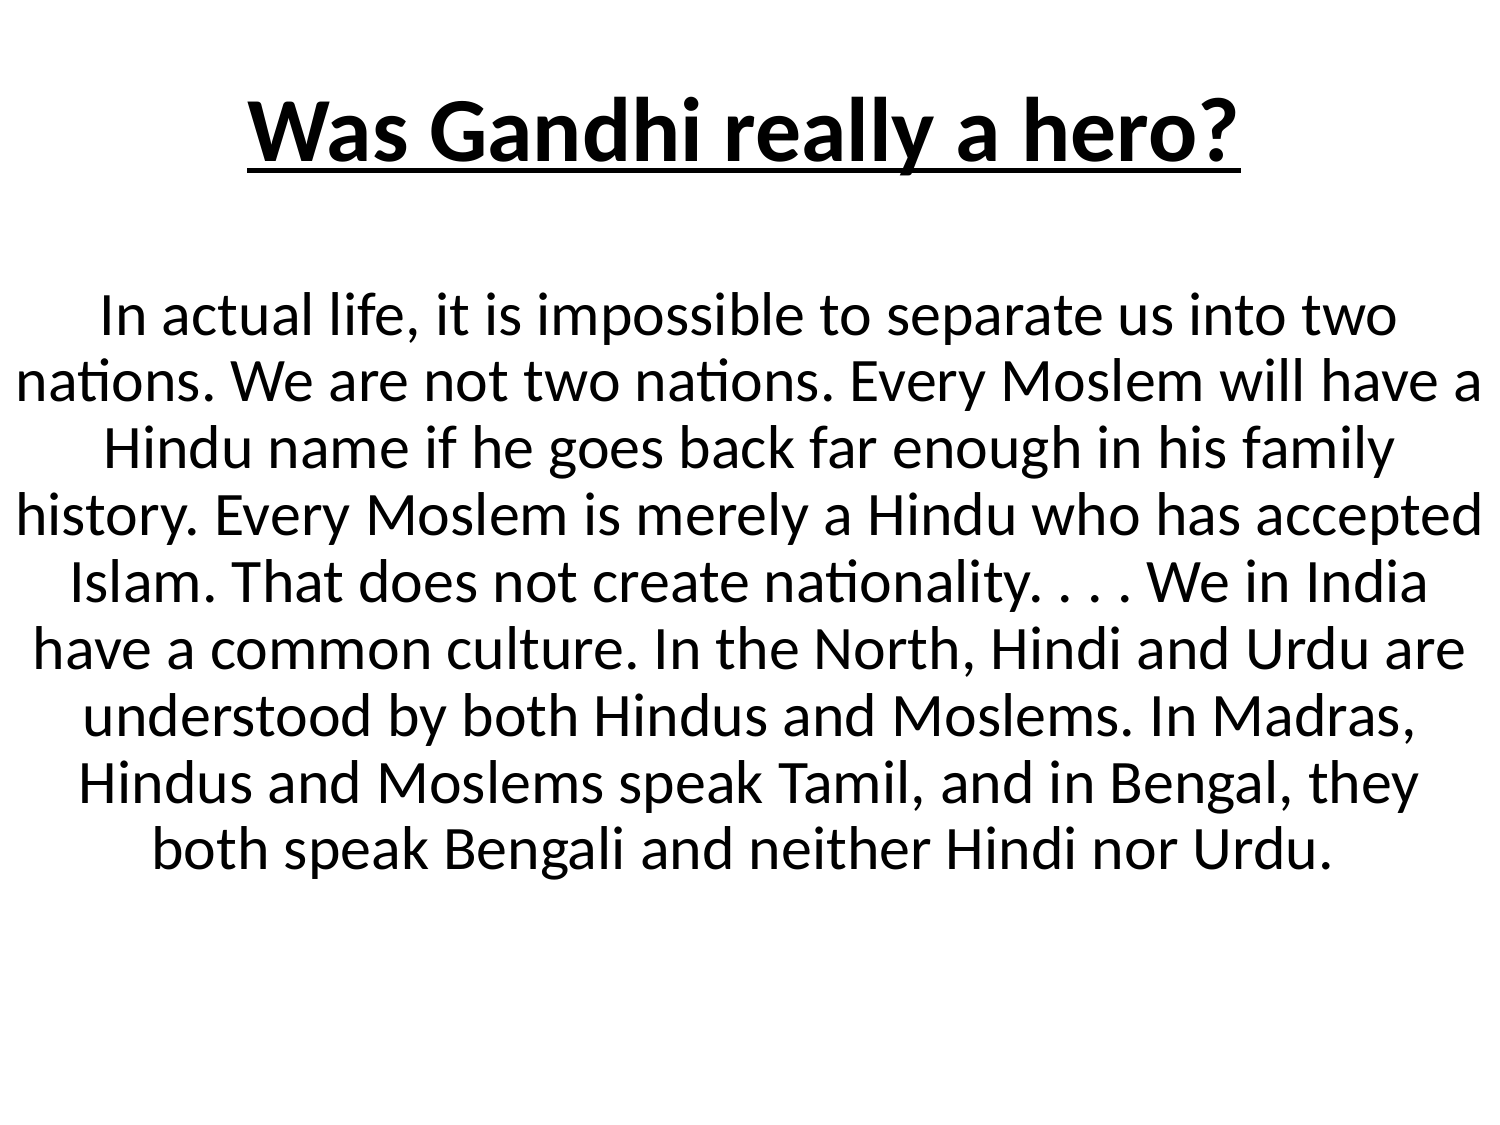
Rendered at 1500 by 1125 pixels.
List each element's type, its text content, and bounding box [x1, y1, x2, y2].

list In actual life, it is impossible to separate us into two nations. We are not two nations. Every Moslem will have a Hindu name if he goes back far enough in his family history. Every Moslem is merely a Hindu who has accepted Islam. That does not create nationality. . . . We in India have a common culture. In the North, Hindi and Urdu are understood by both Hindus and Moslems. In Madras, Hindus and Moslems speak Tamil, and in Bengal, they both speak Bengali and neither Hindi nor Urdu. [0, 187, 1500, 1125]
title Was Gandhi really a hero? [0, 37, 1410, 187]
